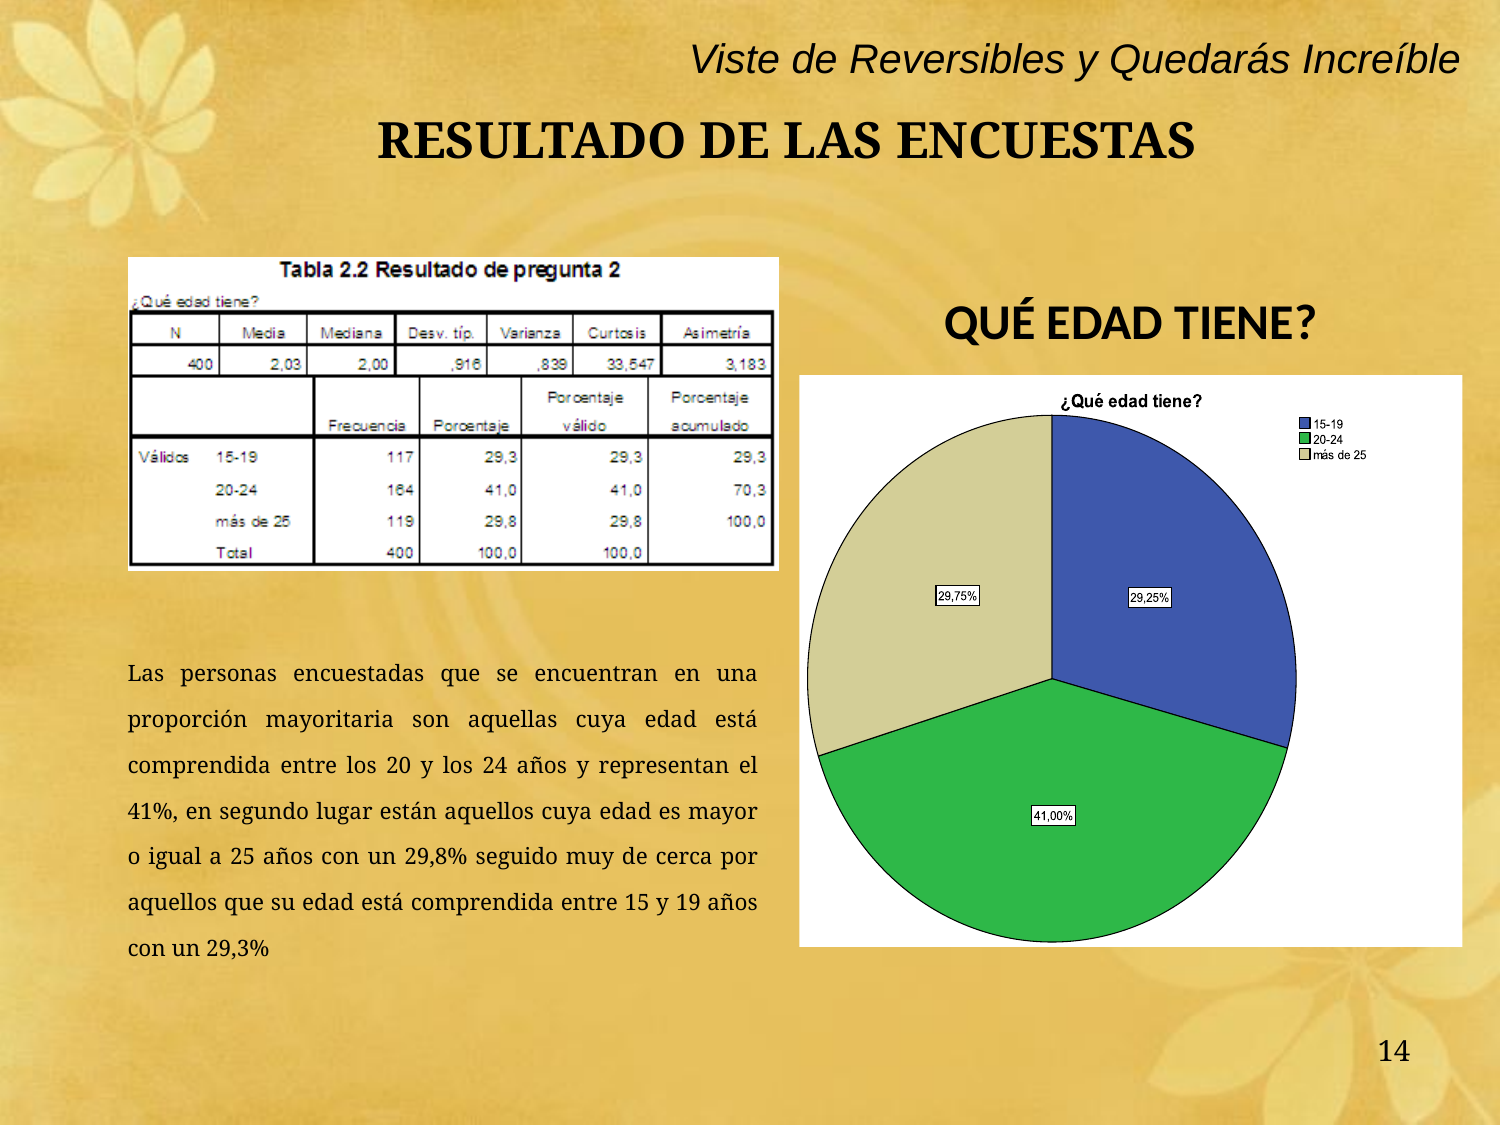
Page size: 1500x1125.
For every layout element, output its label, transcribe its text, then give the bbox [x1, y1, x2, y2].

picture [0, 0, 1500, 1125]
text_box Viste de Reversibles y Quedarás Increíble [649, 0, 1500, 90]
slide_number 14 [1074, 1024, 1425, 1103]
list Las personas encuestadas que se encuentran en una proporción mayoritaria son aquellas cuya edad está comprendida entre los 20 y los 24 años y representan el 41%, en segundo lugar están aquellos cuya edad es mayor o igual a 25 años con un 29,8% seguido muy de cerca por aquellos que su edad está comprendida entre 15 y 19 años con un 29,3% [112, 632, 774, 973]
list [799, 374, 1463, 947]
text_box QUÉ EDAD TIENE? [799, 251, 1463, 357]
title RESULTADO DE LAS ENCUESTAS [125, 45, 1450, 233]
